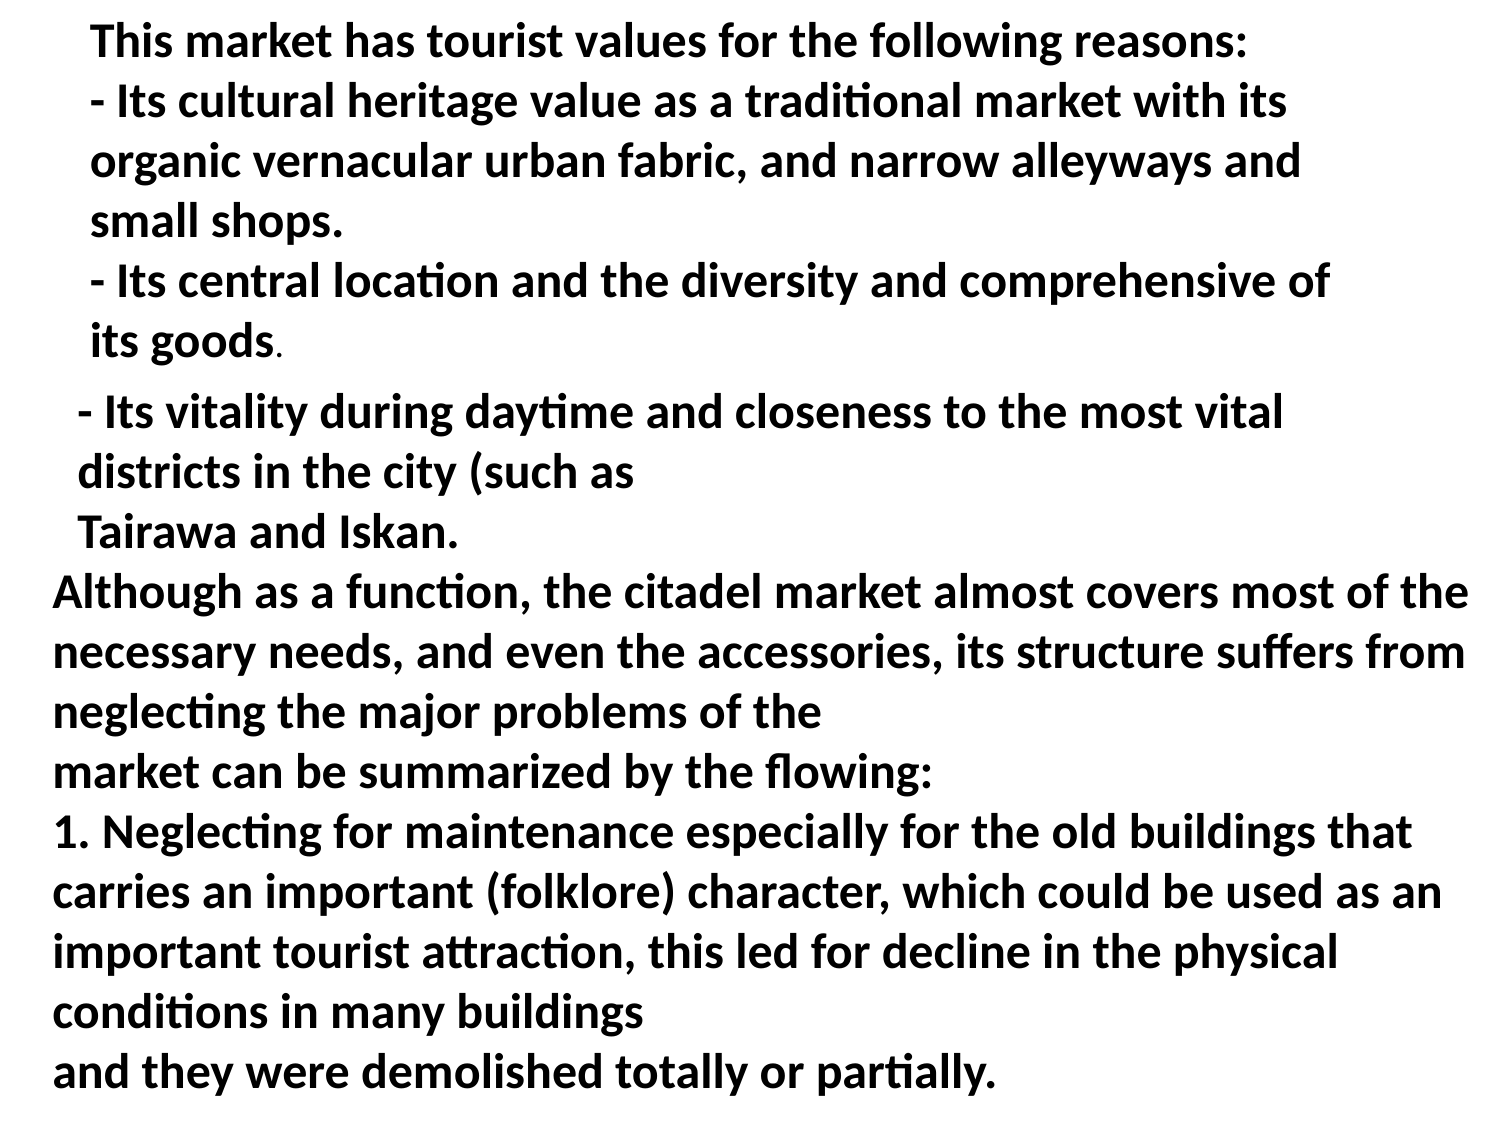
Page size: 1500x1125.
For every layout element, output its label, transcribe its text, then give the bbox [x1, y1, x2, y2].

text_box This market has tourist values for the following reasons: - Its cultural heritage value as a traditional market with its organic vernacular urban fabric, and narrow alleyways and small shops. - Its central location and the diversity and comprehensive of its goods. [75, 0, 1388, 375]
text_box Although as a function, the citadel market almost covers most of the necessary needs, and even the accessories, its structure suffers from neglecting the major problems of the market can be summarized by the flowing: 1. Neglecting for maintenance especially for the old buildings that carries an important (folklore) character, which could be used as an important tourist attraction, this led for decline in the physical conditions in many buildings and they were demolished totally or partially. [37, 551, 1500, 1107]
text_box - Its vitality during daytime and closeness to the most vital districts in the city (such as Tairawa and Iskan. [62, 371, 1375, 551]
